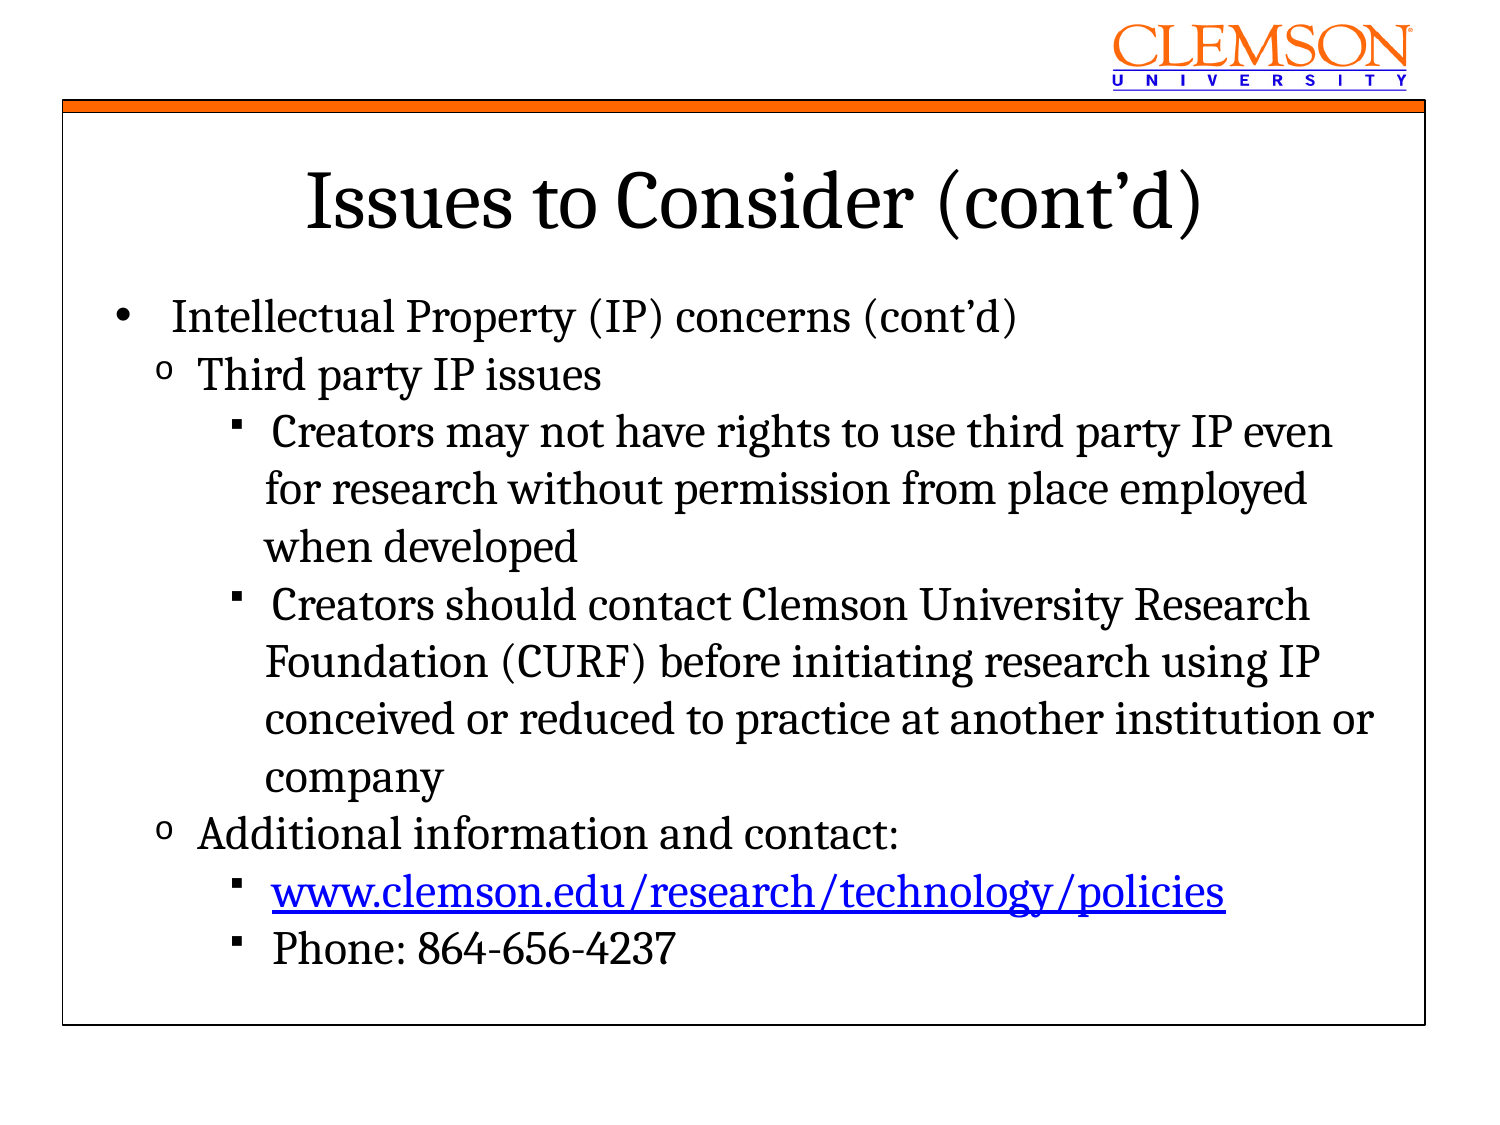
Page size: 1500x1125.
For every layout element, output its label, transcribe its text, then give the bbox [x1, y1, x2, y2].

text_box Issues to Consider (cont’d) Intellectual Property (IP) concerns (cont’d) Third party IP issues Creators may not have rights to use third party IP even for research without permission from place employed when developed Creators should contact Clemson University Research Foundation (CURF) before initiating research using IP conceived or reduced to practice at another institution or company Additional information and contact: www.clemson.edu/research/technology/policies Phone: 864-656-4237 [99, 137, 1413, 982]
picture [1112, 24, 1413, 91]
